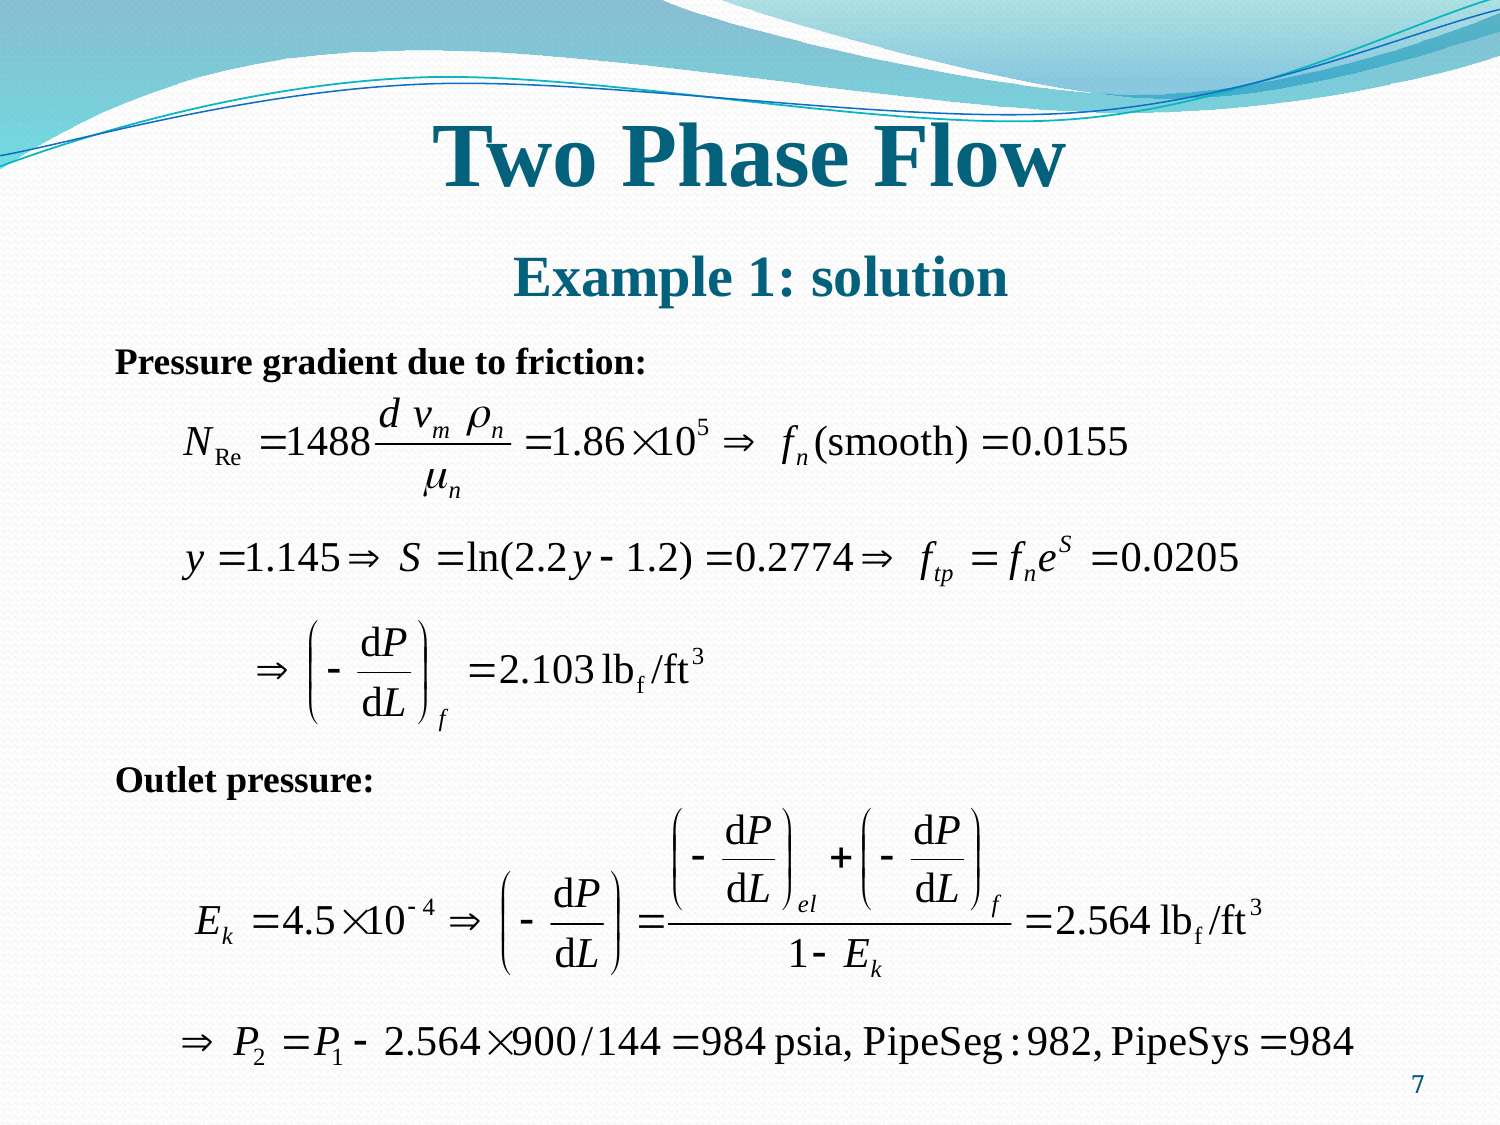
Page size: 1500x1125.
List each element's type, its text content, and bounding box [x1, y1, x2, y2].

slide_number 7 [1299, 1042, 1425, 1103]
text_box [187, 799, 1270, 988]
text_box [174, 1012, 1360, 1073]
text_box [174, 524, 1243, 597]
text_box Pressure gradient due to friction: Outlet pressure: [99, 324, 1413, 808]
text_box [174, 387, 1136, 509]
title Two Phase Flow Example 1: solution [74, 87, 1426, 301]
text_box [249, 612, 712, 740]
